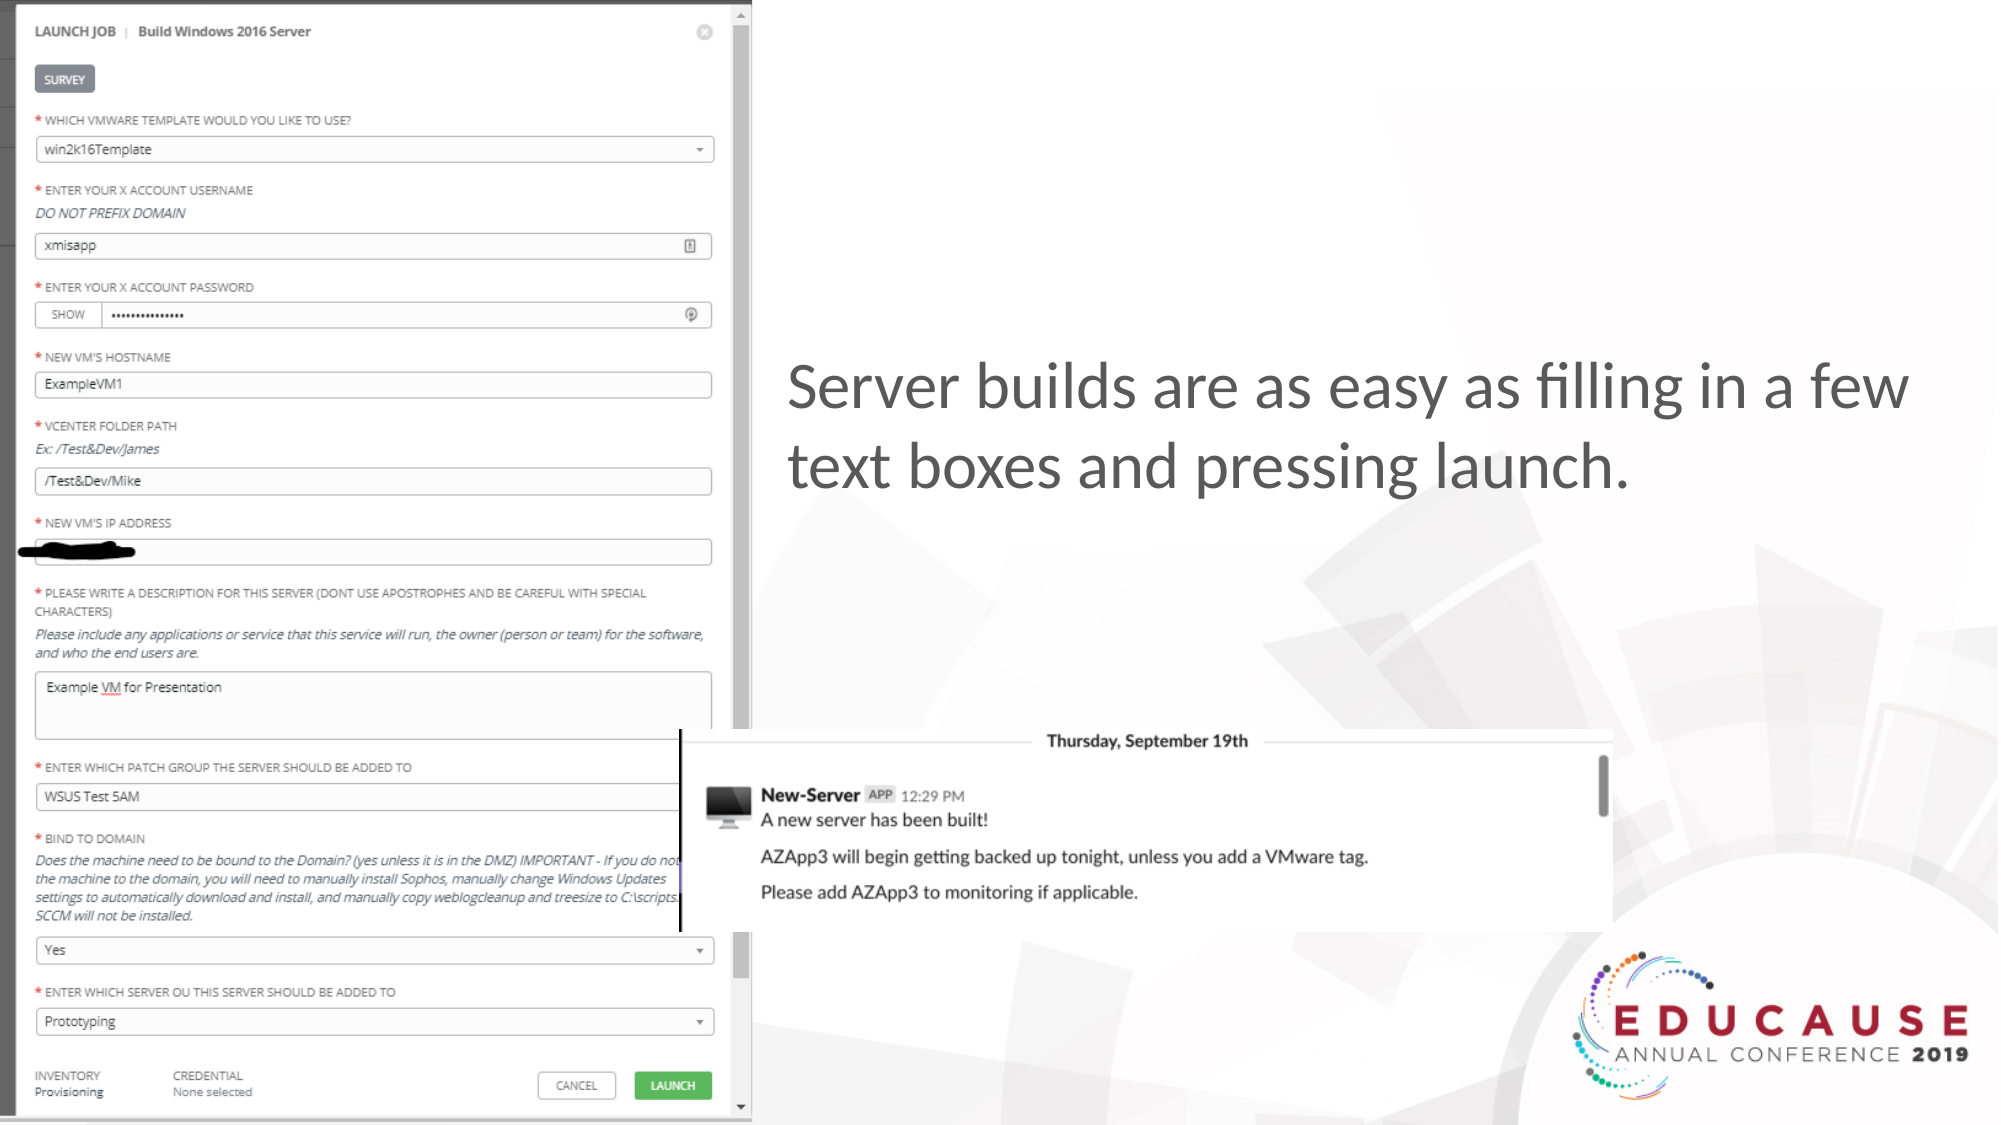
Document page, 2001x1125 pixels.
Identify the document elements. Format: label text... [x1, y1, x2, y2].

text_box Server builds are as easy as filling in a few text boxes and pressing launch. [772, 334, 1985, 509]
picture [679, 0, 2001, 1125]
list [0, 0, 753, 1125]
